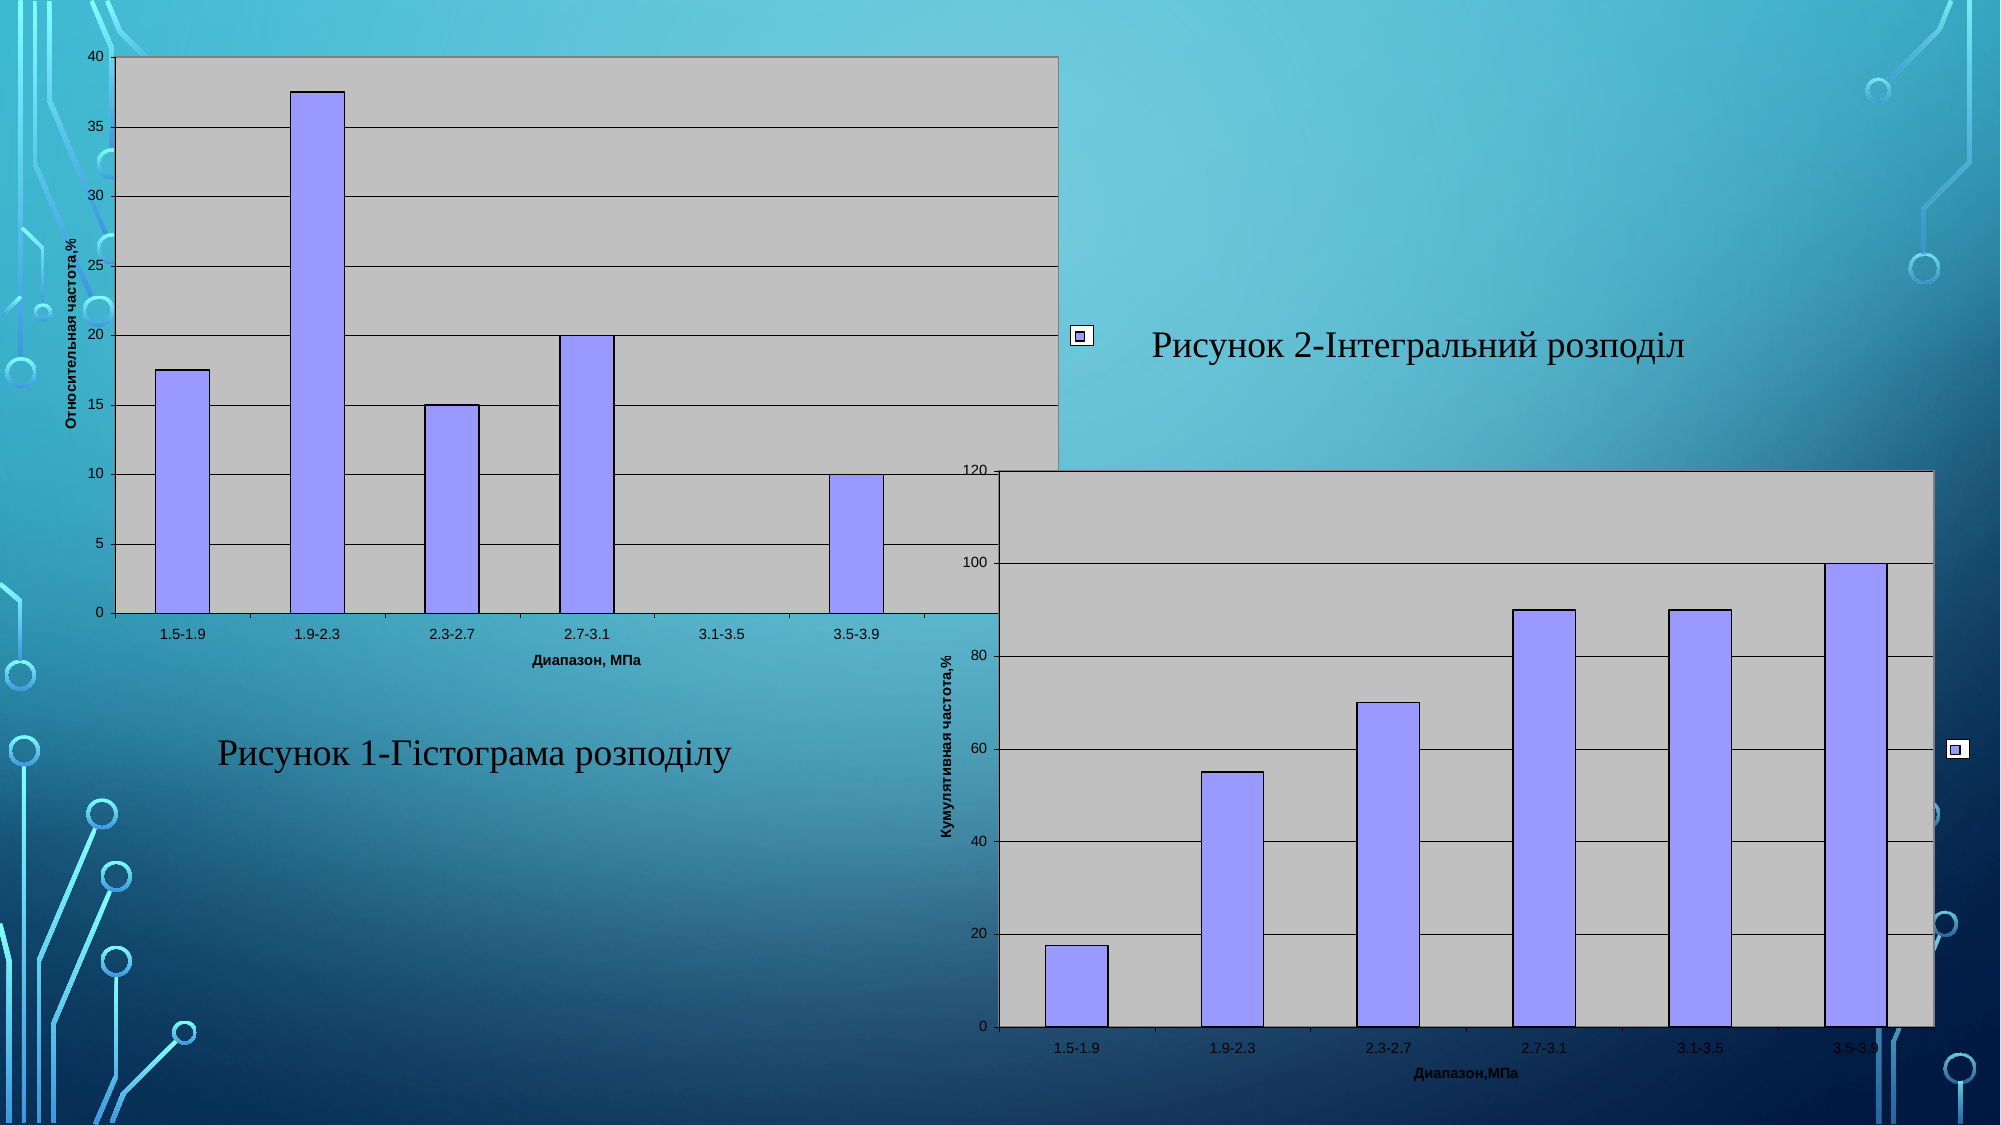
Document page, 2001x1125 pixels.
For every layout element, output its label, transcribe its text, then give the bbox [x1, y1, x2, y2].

text_box Рисунок 1-Гістограма розподілу [0, 698, 916, 781]
picture [40, 26, 1980, 1107]
text_box Рисунок 2-Інтегральний розподіл [1105, 290, 1929, 373]
